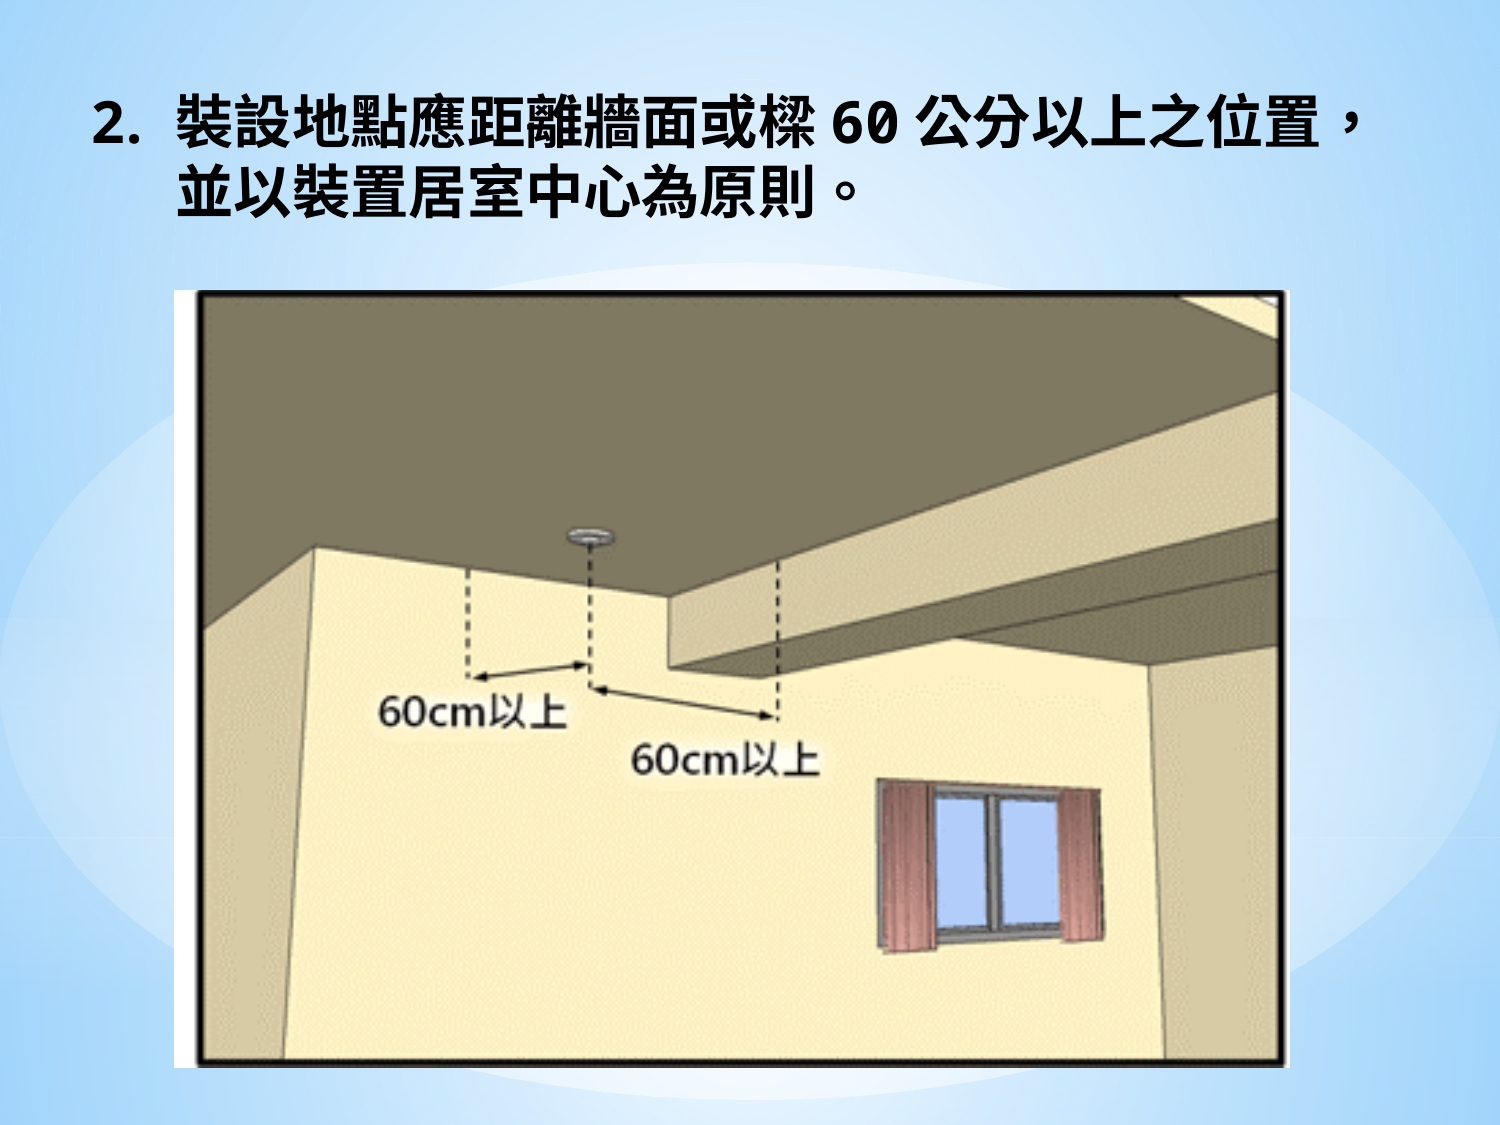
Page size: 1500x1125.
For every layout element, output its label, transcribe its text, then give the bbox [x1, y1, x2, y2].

picture [174, 290, 1290, 1068]
text_box 裝設地點應距離牆面或樑60公分以上之位置，並以裝置居室中心為原則。 [76, 78, 1447, 233]
